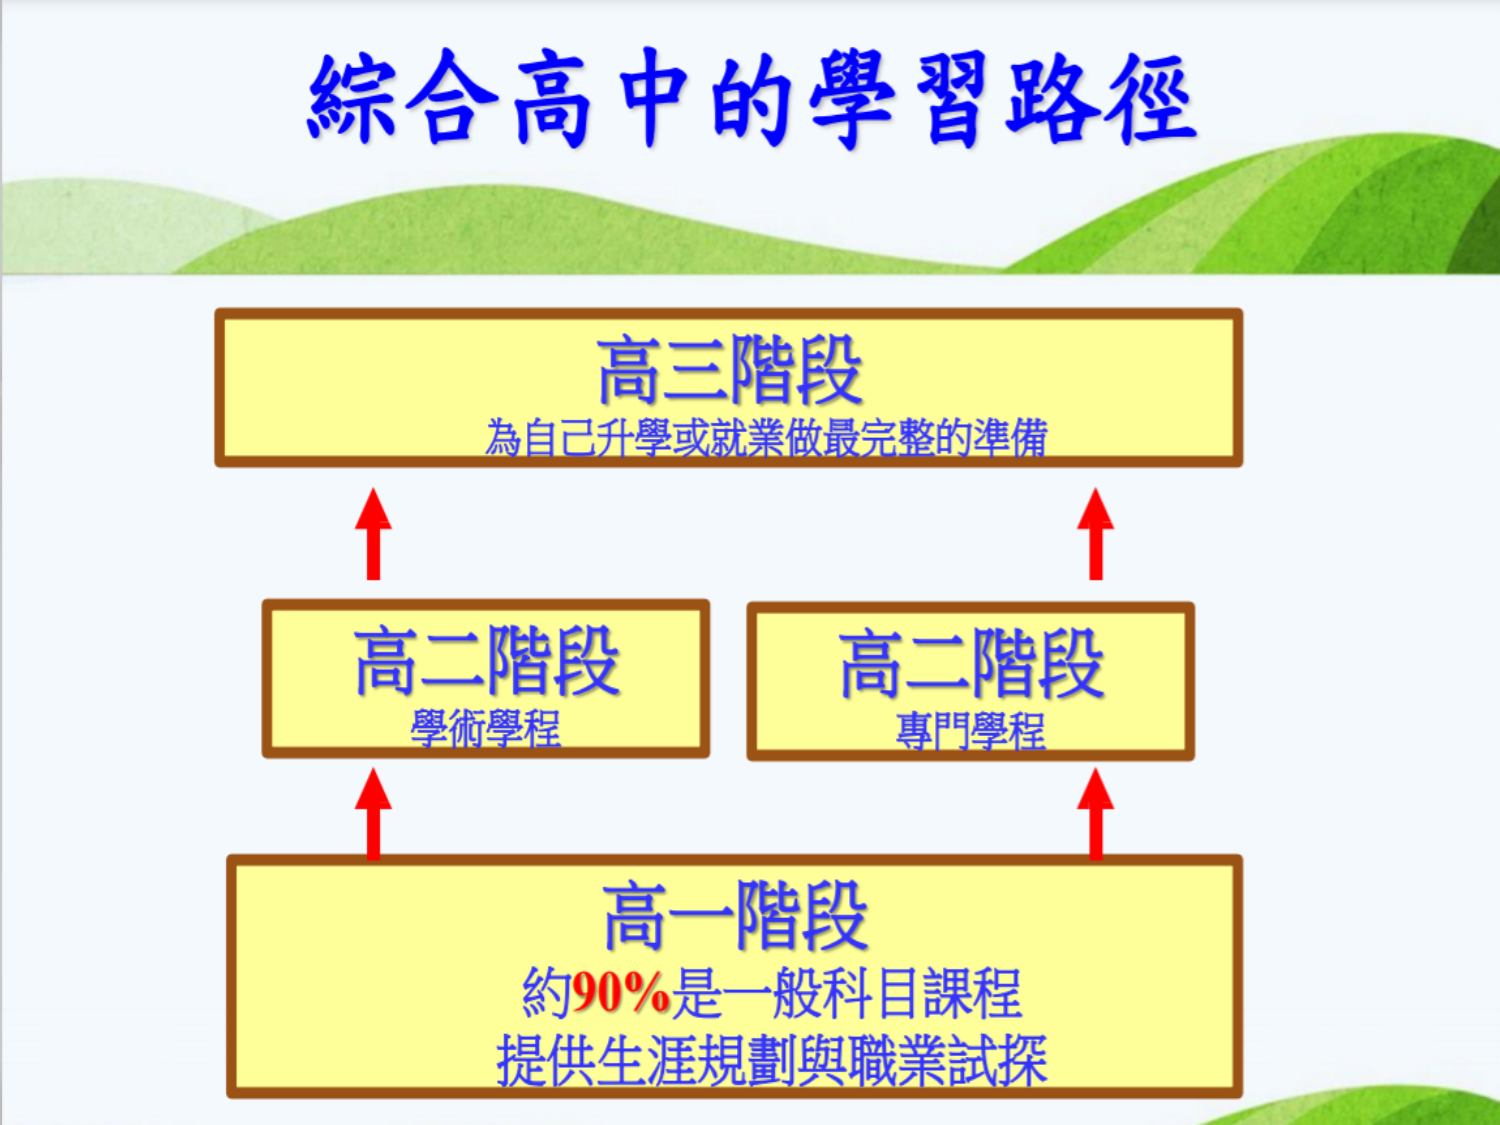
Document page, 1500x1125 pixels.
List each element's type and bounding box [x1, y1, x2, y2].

list [1, 0, 1500, 1125]
